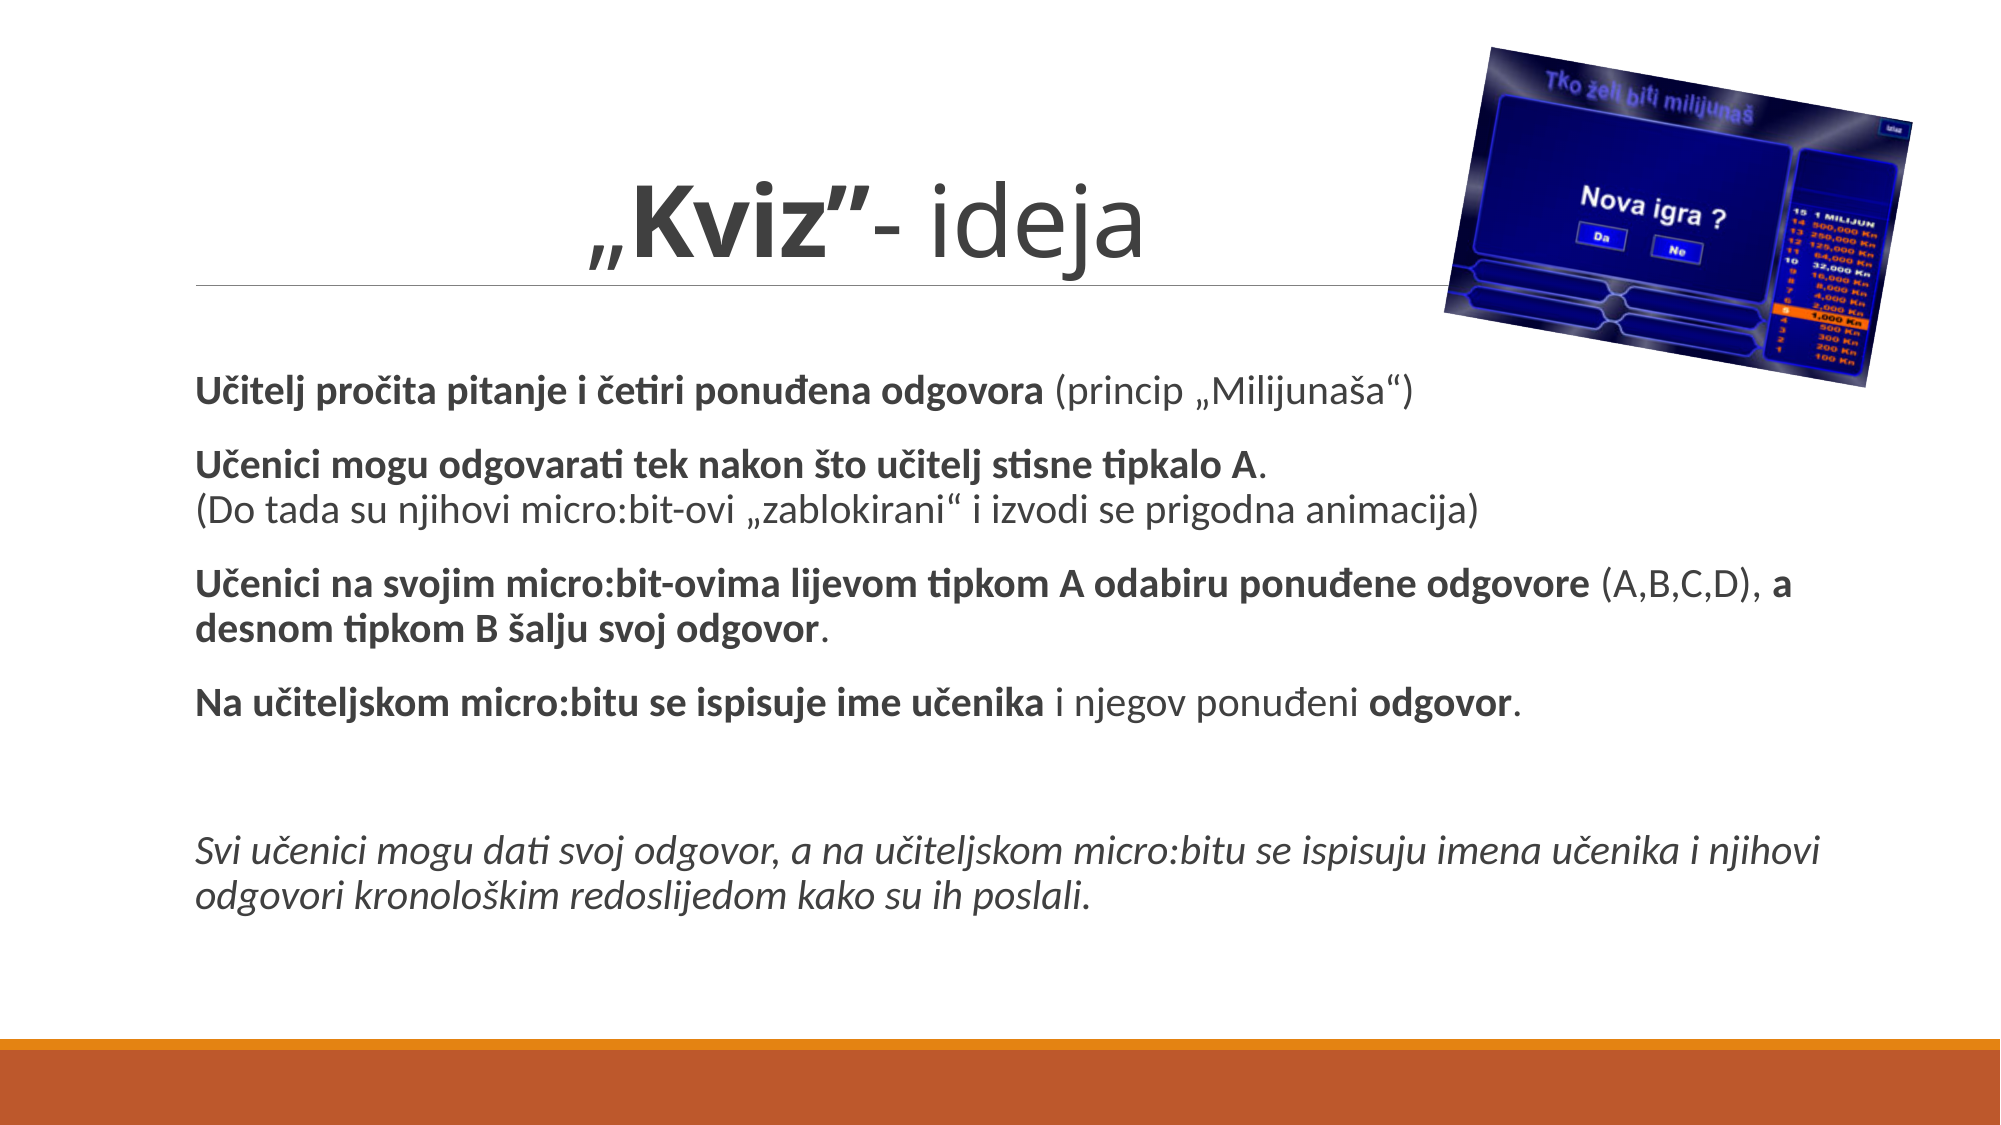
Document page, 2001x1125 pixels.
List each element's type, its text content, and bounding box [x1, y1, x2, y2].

title „Kviz”- ideja [180, 47, 1491, 285]
title „Kviz”- ideja [1498, 47, 1556, 58]
picture [1445, 47, 1912, 387]
list Učitelj pročita pitanje i četiri ponuđena odgovora (princip „Milijunaša“) Učenici mogu odgovarati tek nakon što učitelj stisne tipkalo A. (Do tada su njihovi micro:bit-ovi „zablokirani“ i izvodi se prigodna animacija) Učenici na svojim micro:bit-ovima lijevom tipkom A odabiru ponuđene odgovore (A,B,C,D), a desnom tipkom B šalju svoj odgovor. Na učiteljskom micro:bitu se ispisuje ime učenika i njegov ponuđeni odgovor. Svi učenici mogu dati svoj odgovor, a na učiteljskom micro:bitu se ispisuju imena učenika i njihovi odgovori kronološkim redoslijedom kako su ih poslali. [180, 360, 1830, 963]
